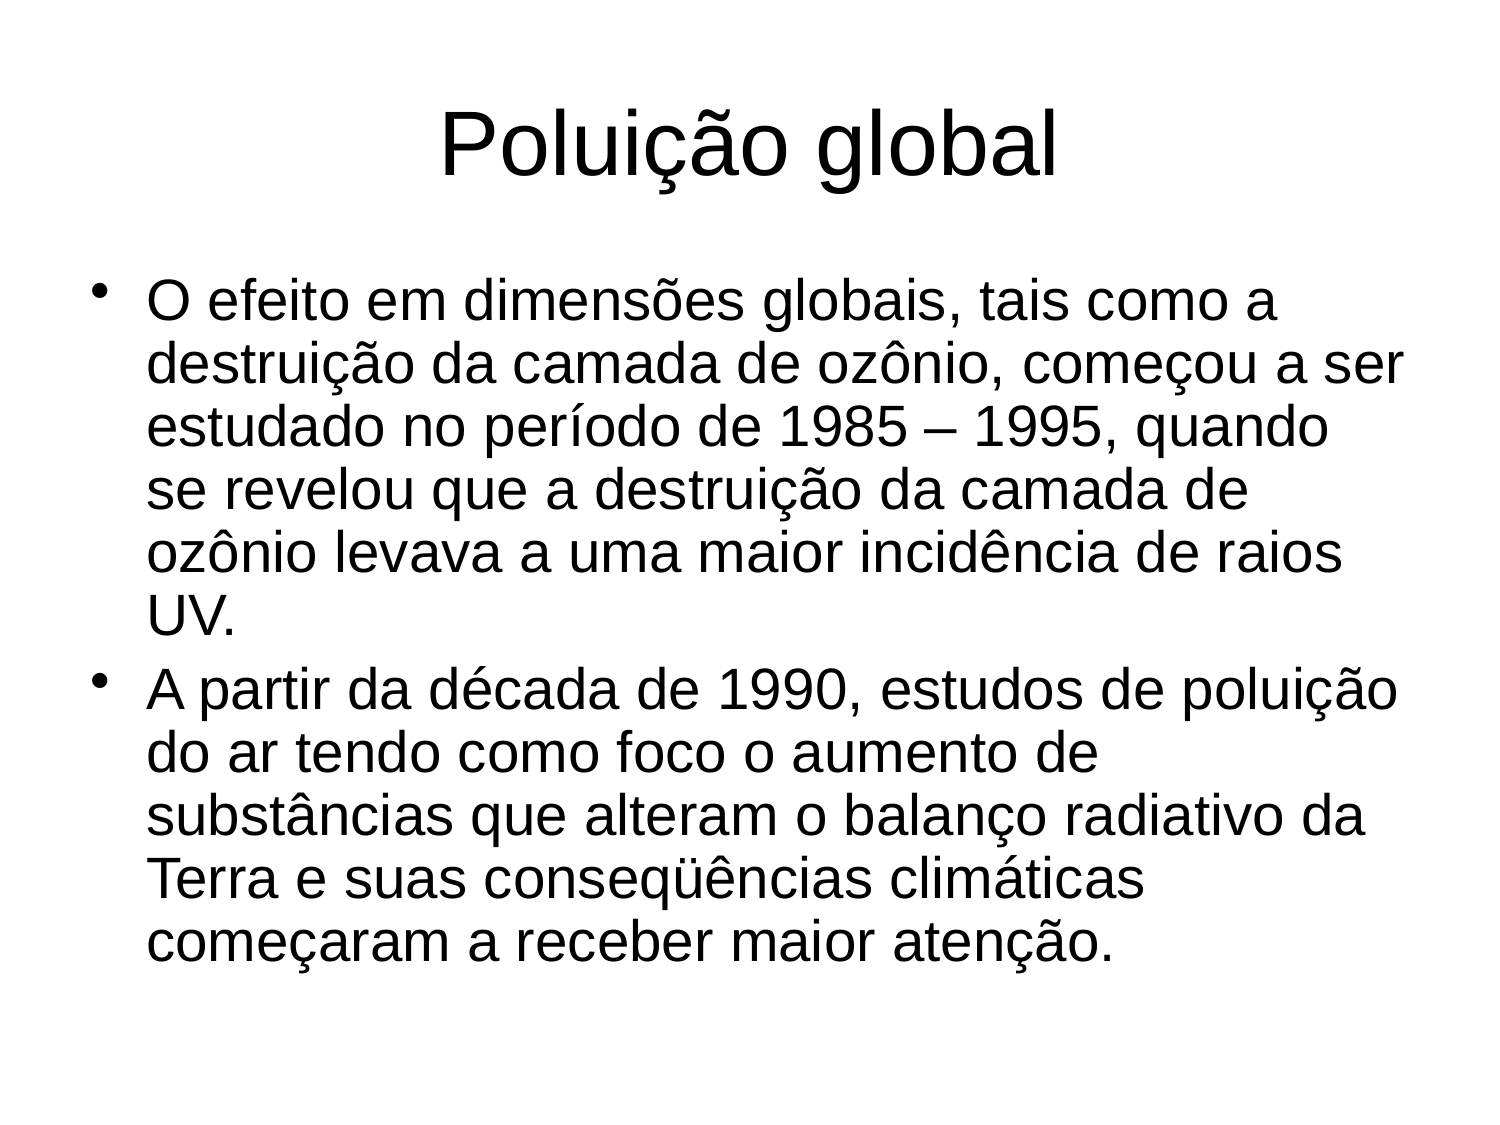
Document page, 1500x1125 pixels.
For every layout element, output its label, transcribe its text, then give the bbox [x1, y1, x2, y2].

title Poluição global [74, 44, 1426, 233]
list O efeito em dimensões globais, tais como a destruição da camada de ozônio, começou a ser estudado no período de 1985 – 1995, quando se revelou que a destruição da camada de ozônio levava a uma maior incidência de raios UV. A partir da década de 1990, estudos de poluição do ar tendo como foco o aumento de substâncias que alteram o balanço radiativo da Terra e suas conseqüências climáticas começaram a receber maior atenção. [74, 262, 1426, 1006]
